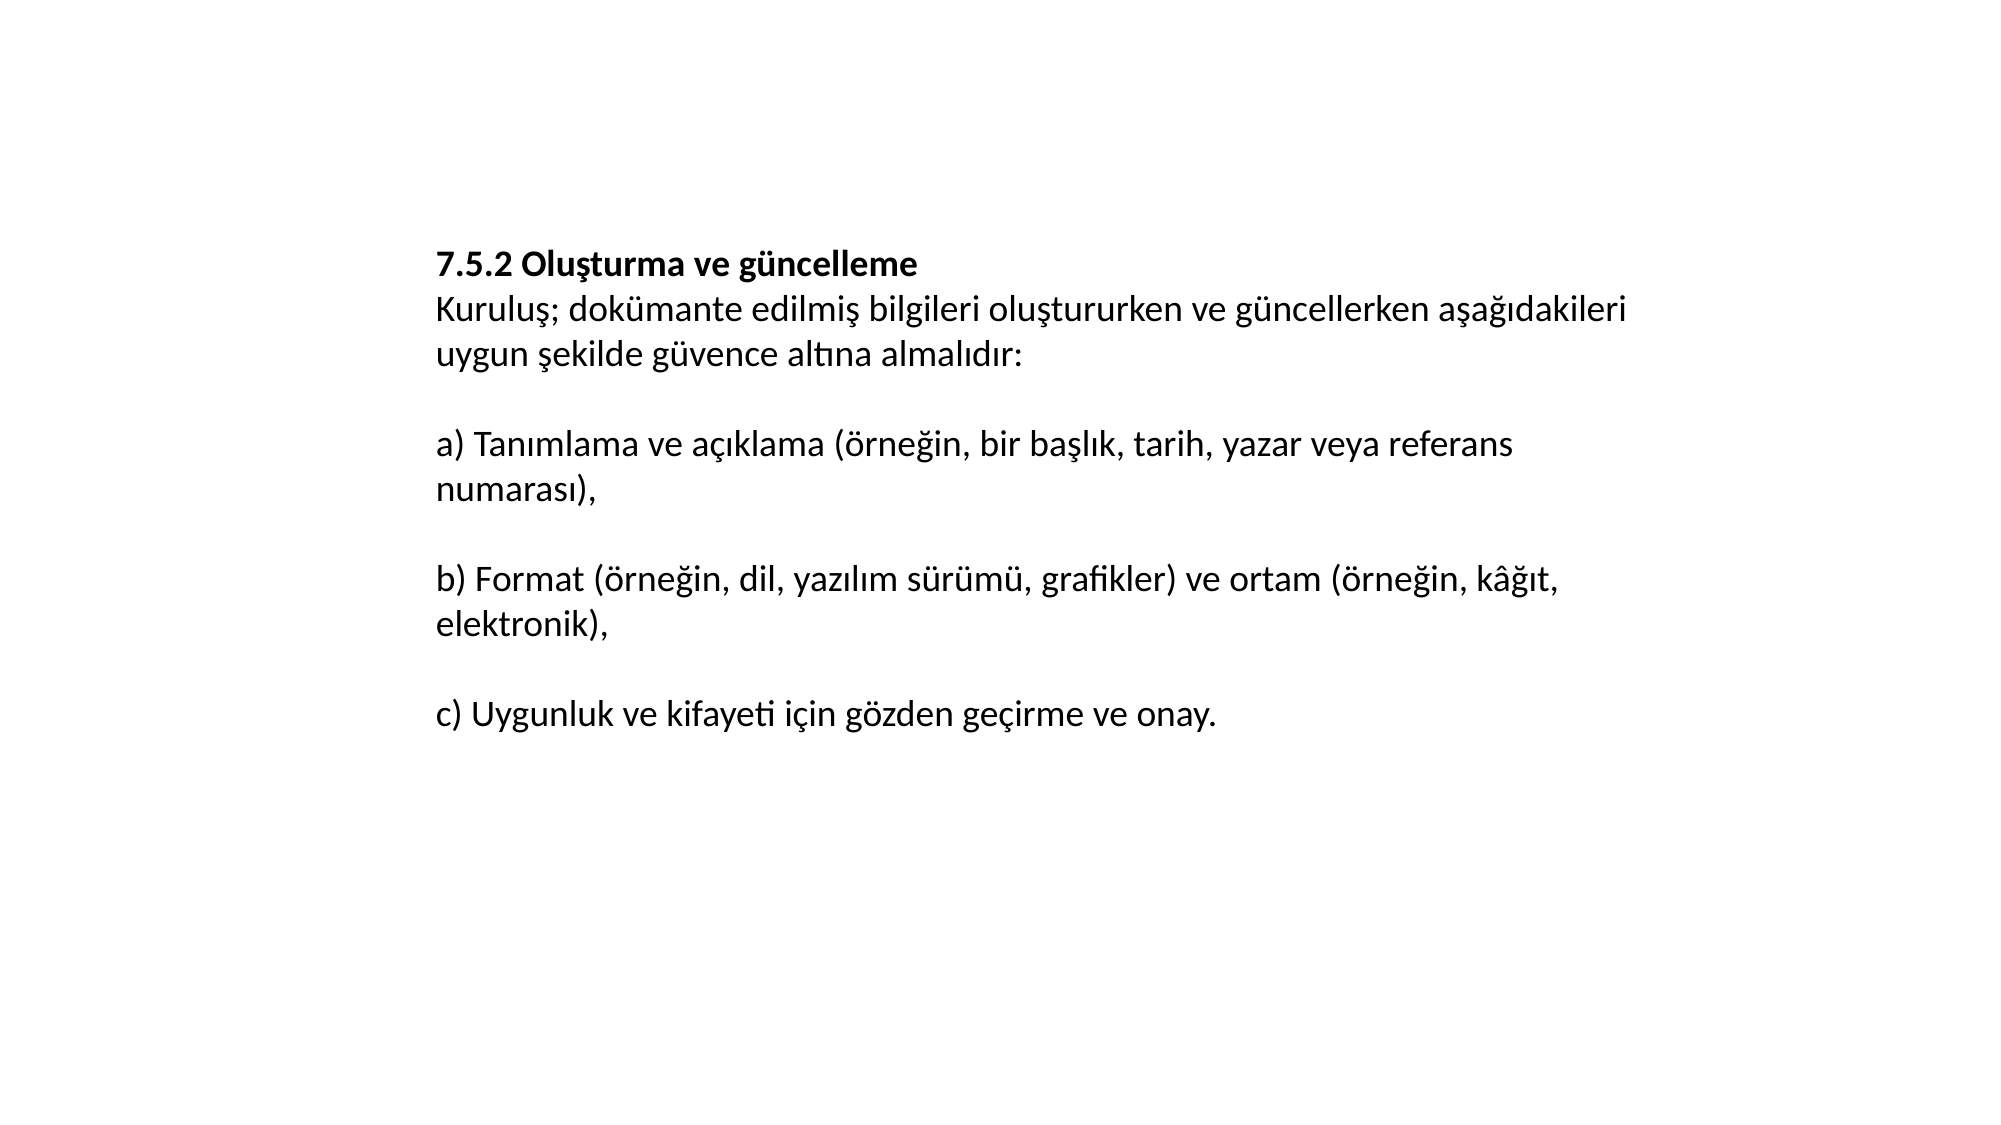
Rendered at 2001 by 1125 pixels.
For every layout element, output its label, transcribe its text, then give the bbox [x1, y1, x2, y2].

text_box 7.5.2 Oluşturma ve güncelleme Kuruluş; dokümante edilmiş bilgileri oluştururken ve güncellerken aşağıdakileri uygun şekilde güvence altına almalıdır: a) Tanımlama ve açıklama (örneğin, bir başlık, tarih, yazar veya referans numarası), b) Format (örneğin, dil, yazılım sürümü, grafikler) ve ortam (örneğin, kâğıt, elektronik), c) Uygunluk ve kifayeti için gözden geçirme ve onay. [421, 231, 1685, 742]
